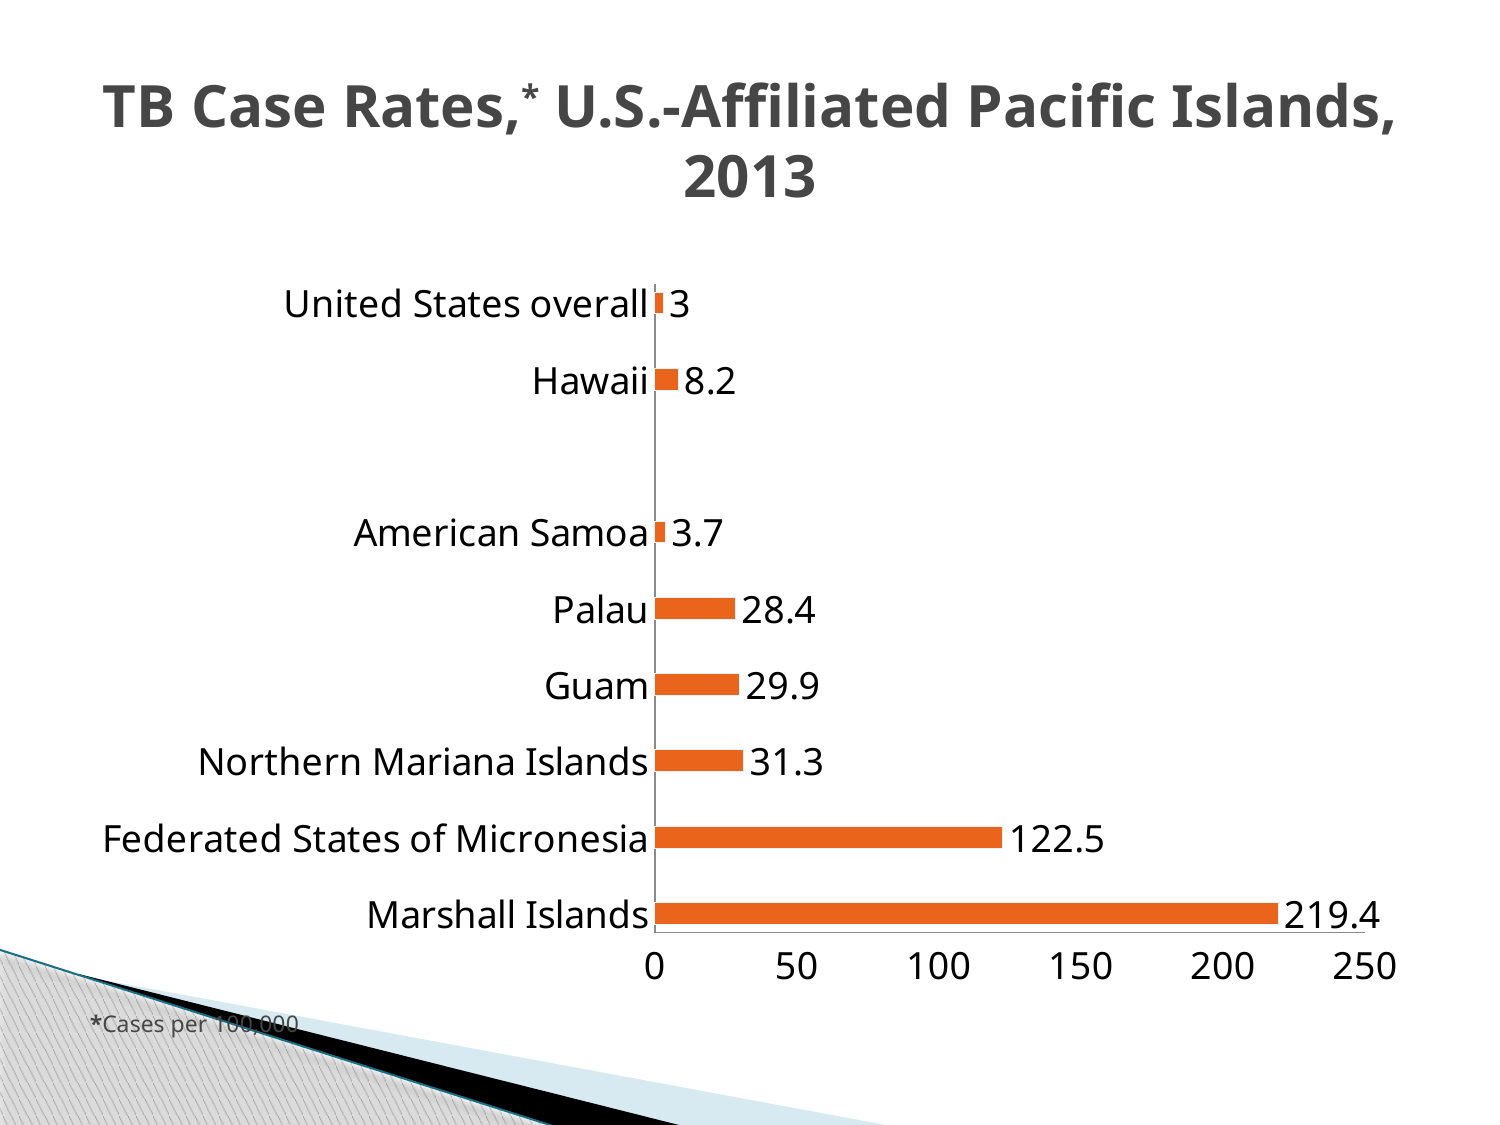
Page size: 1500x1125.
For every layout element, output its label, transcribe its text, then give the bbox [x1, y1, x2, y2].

title TB Case Rates,* U.S.-Affiliated Pacific Islands, 2013 [75, 45, 1425, 233]
text_box *Cases per 100,000 [75, 1016, 1025, 1045]
chart [74, 262, 1426, 1006]
